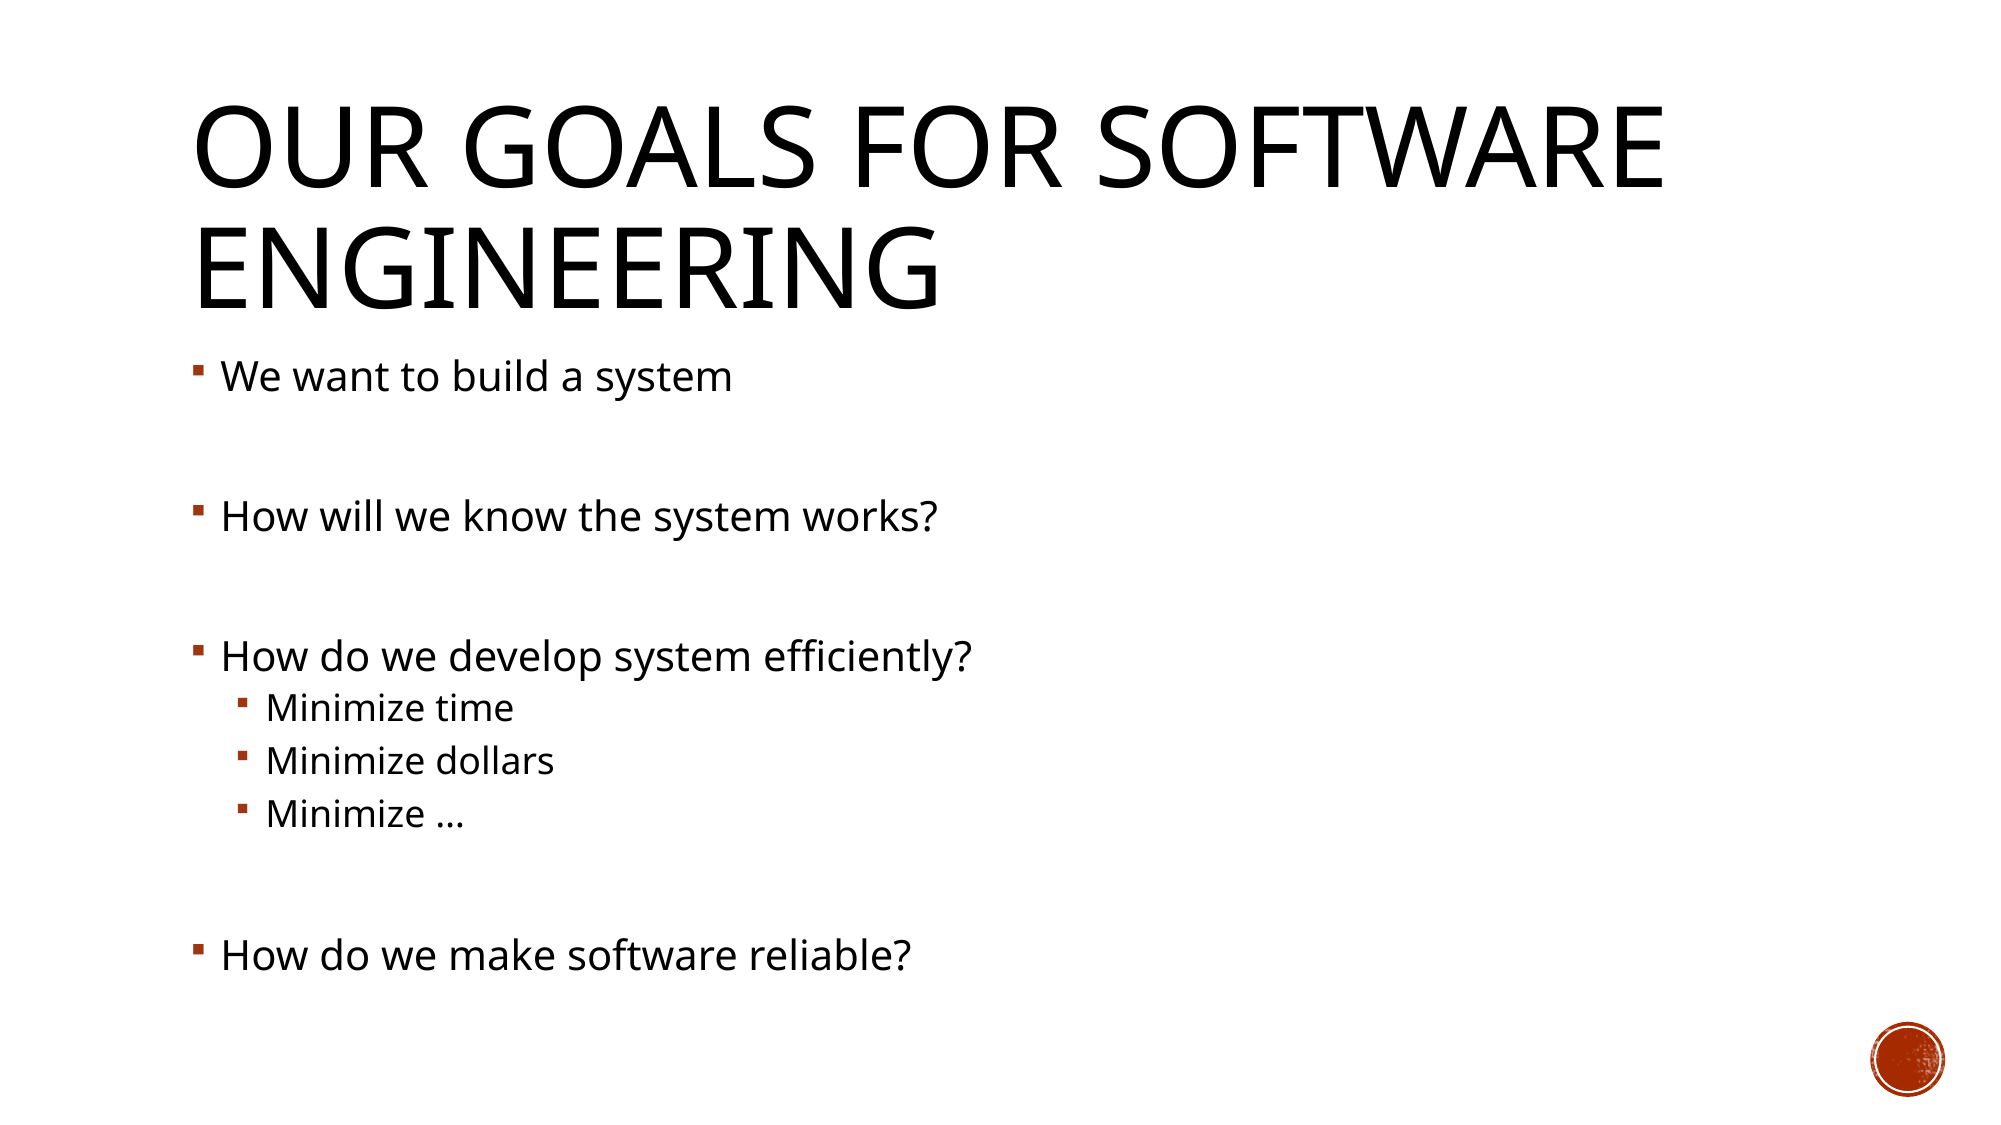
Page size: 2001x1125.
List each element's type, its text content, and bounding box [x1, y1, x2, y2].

list We want to build a system How will we know the system works? How do we develop system efficiently? Minimize time Minimize dollars Minimize … How do we make software reliable? [175, 348, 1826, 1013]
title Our goals for software engineering [175, 79, 1826, 344]
